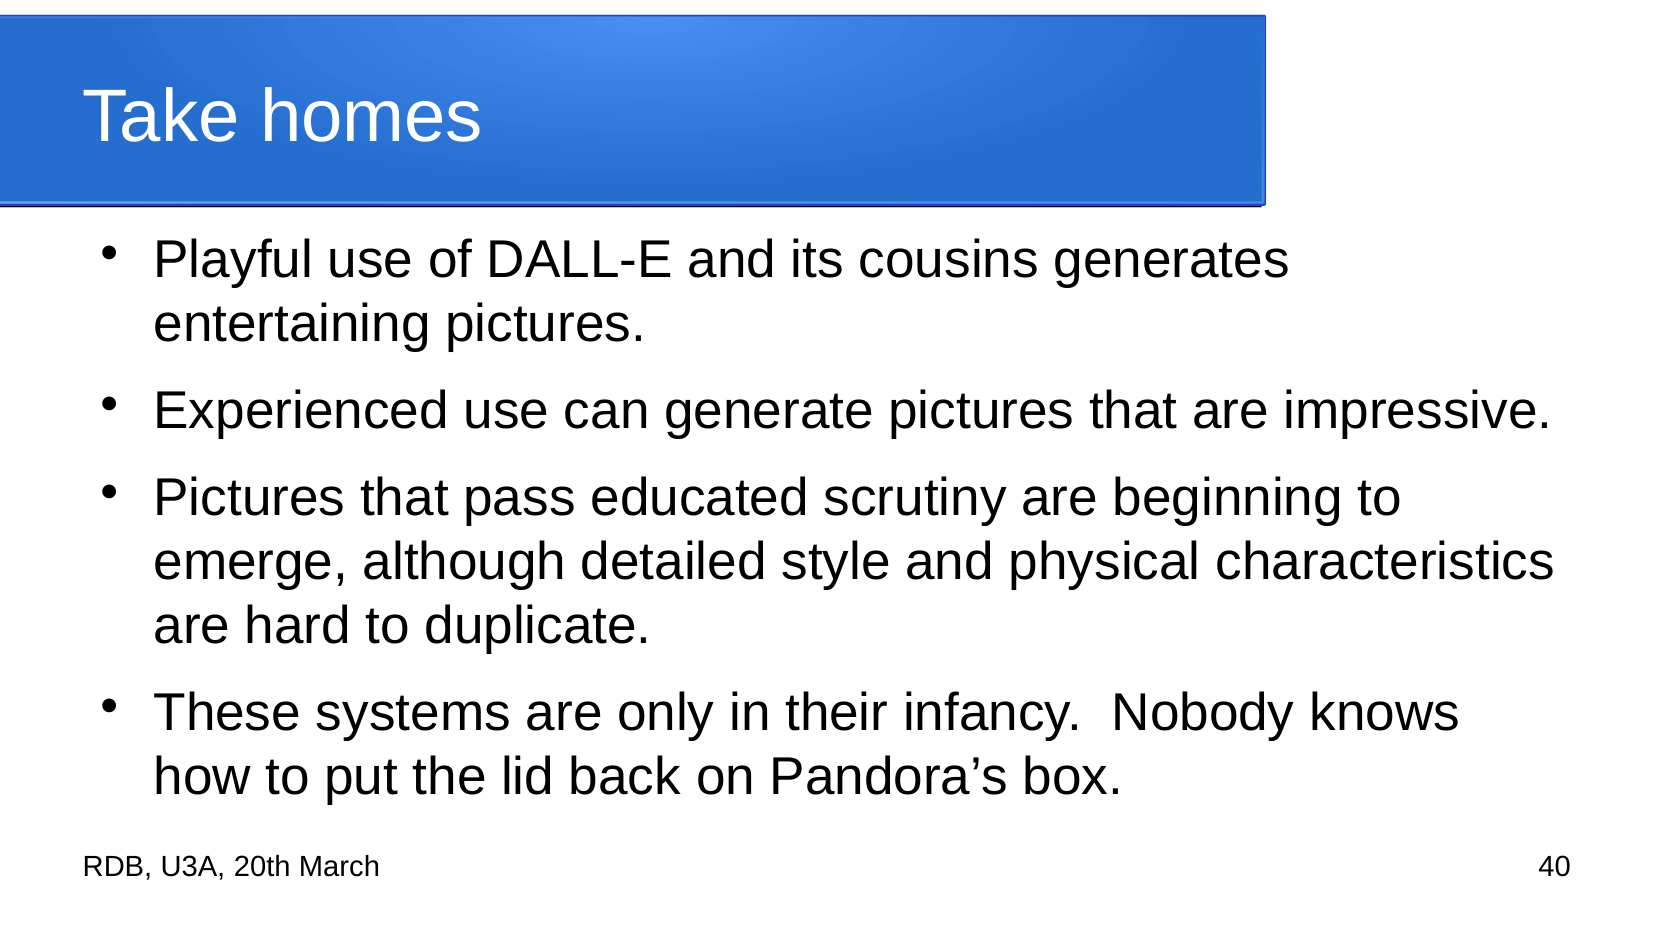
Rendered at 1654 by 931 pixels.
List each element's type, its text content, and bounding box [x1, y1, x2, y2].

list Playful use of DALL-E and its cousins generates entertaining pictures. Experienced use can generate pictures that are impressive. Pictures that pass educated scrutiny are beginning to emerge, although detailed style and physical characteristics are hard to duplicate. These systems are only in their infancy. Nobody knows how to put the lid back on Pandora’s box. [82, 224, 1571, 827]
title Take homes [82, 35, 1235, 189]
picture [0, 13, 1269, 211]
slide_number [82, 847, 468, 912]
slide_number 40 [1185, 847, 1571, 912]
